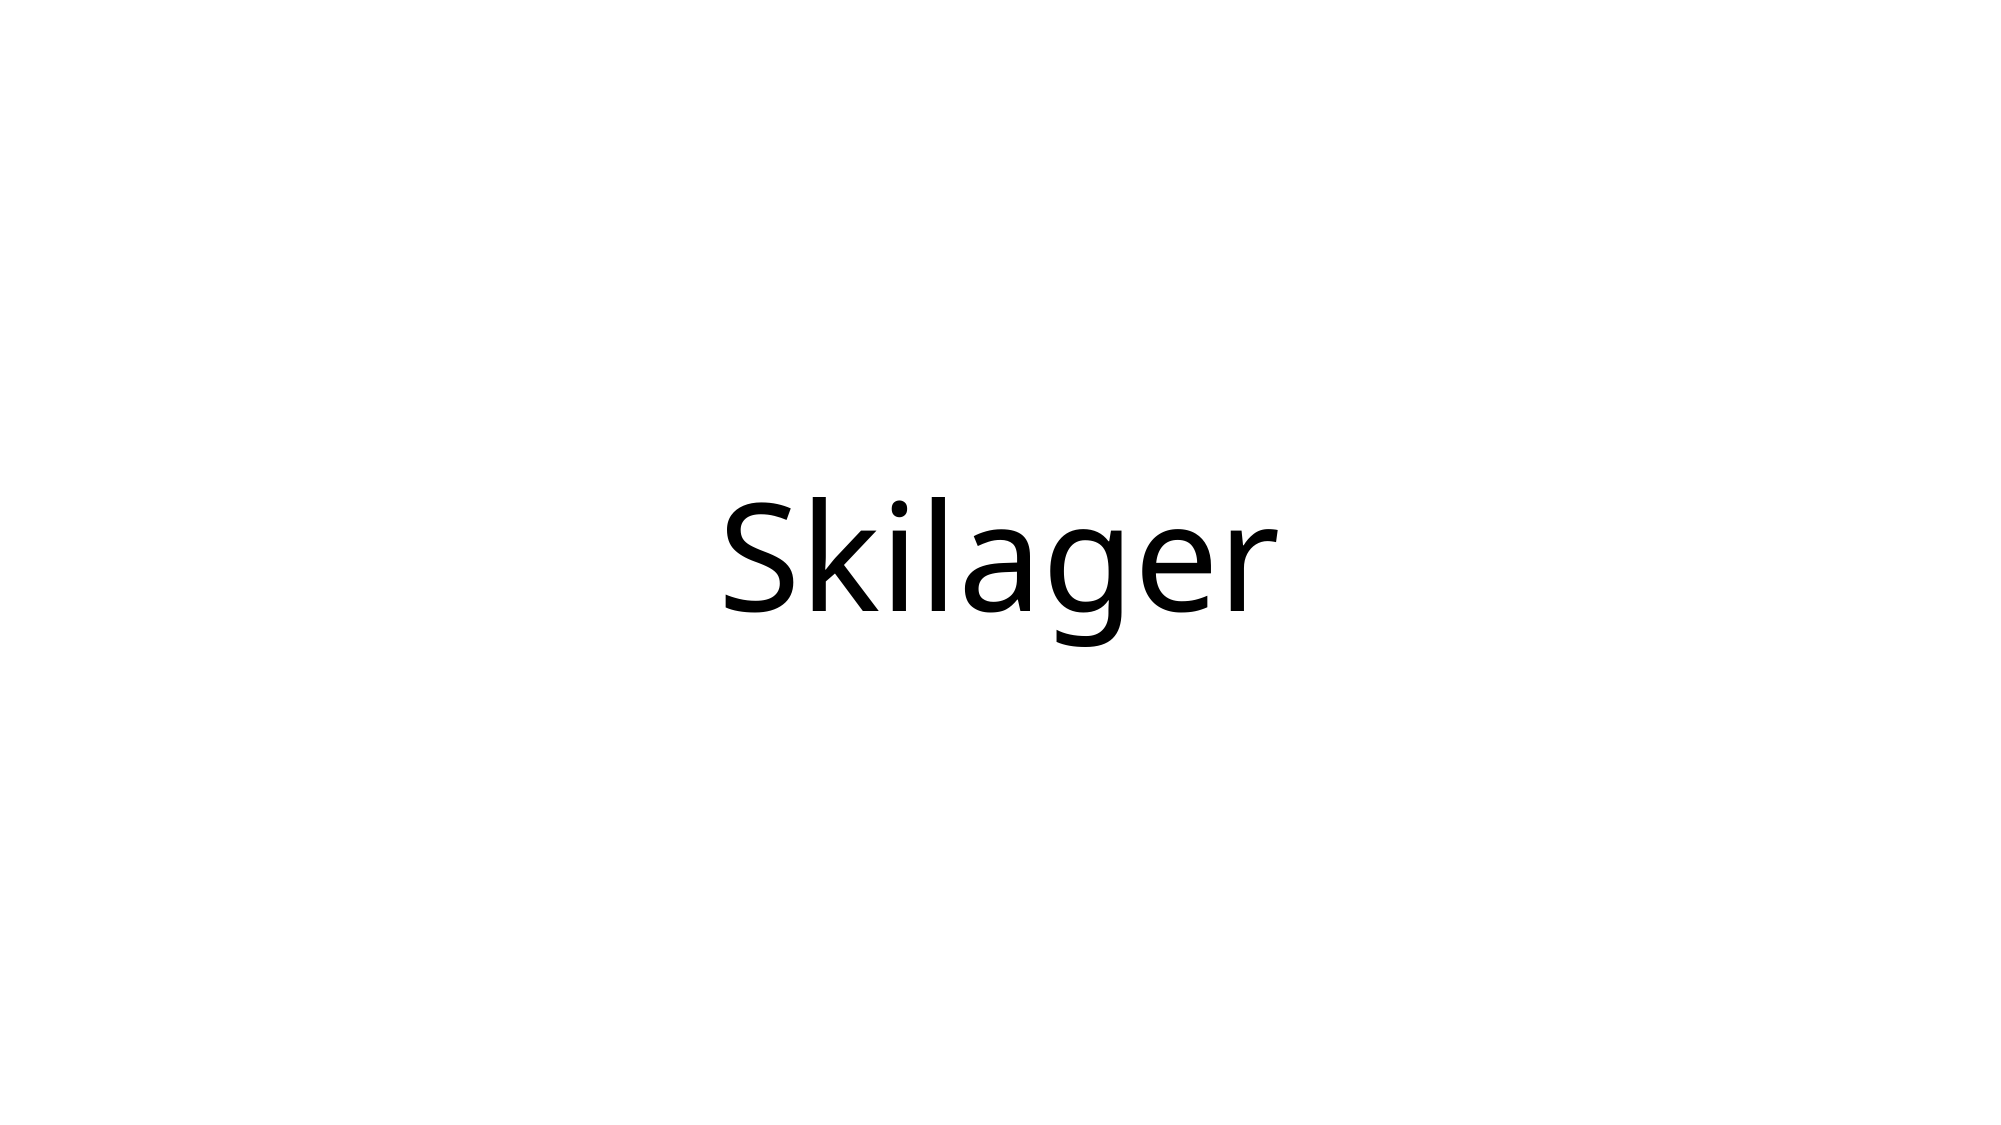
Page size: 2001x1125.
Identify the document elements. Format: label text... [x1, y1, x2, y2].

title Skilager [137, 453, 1863, 672]
